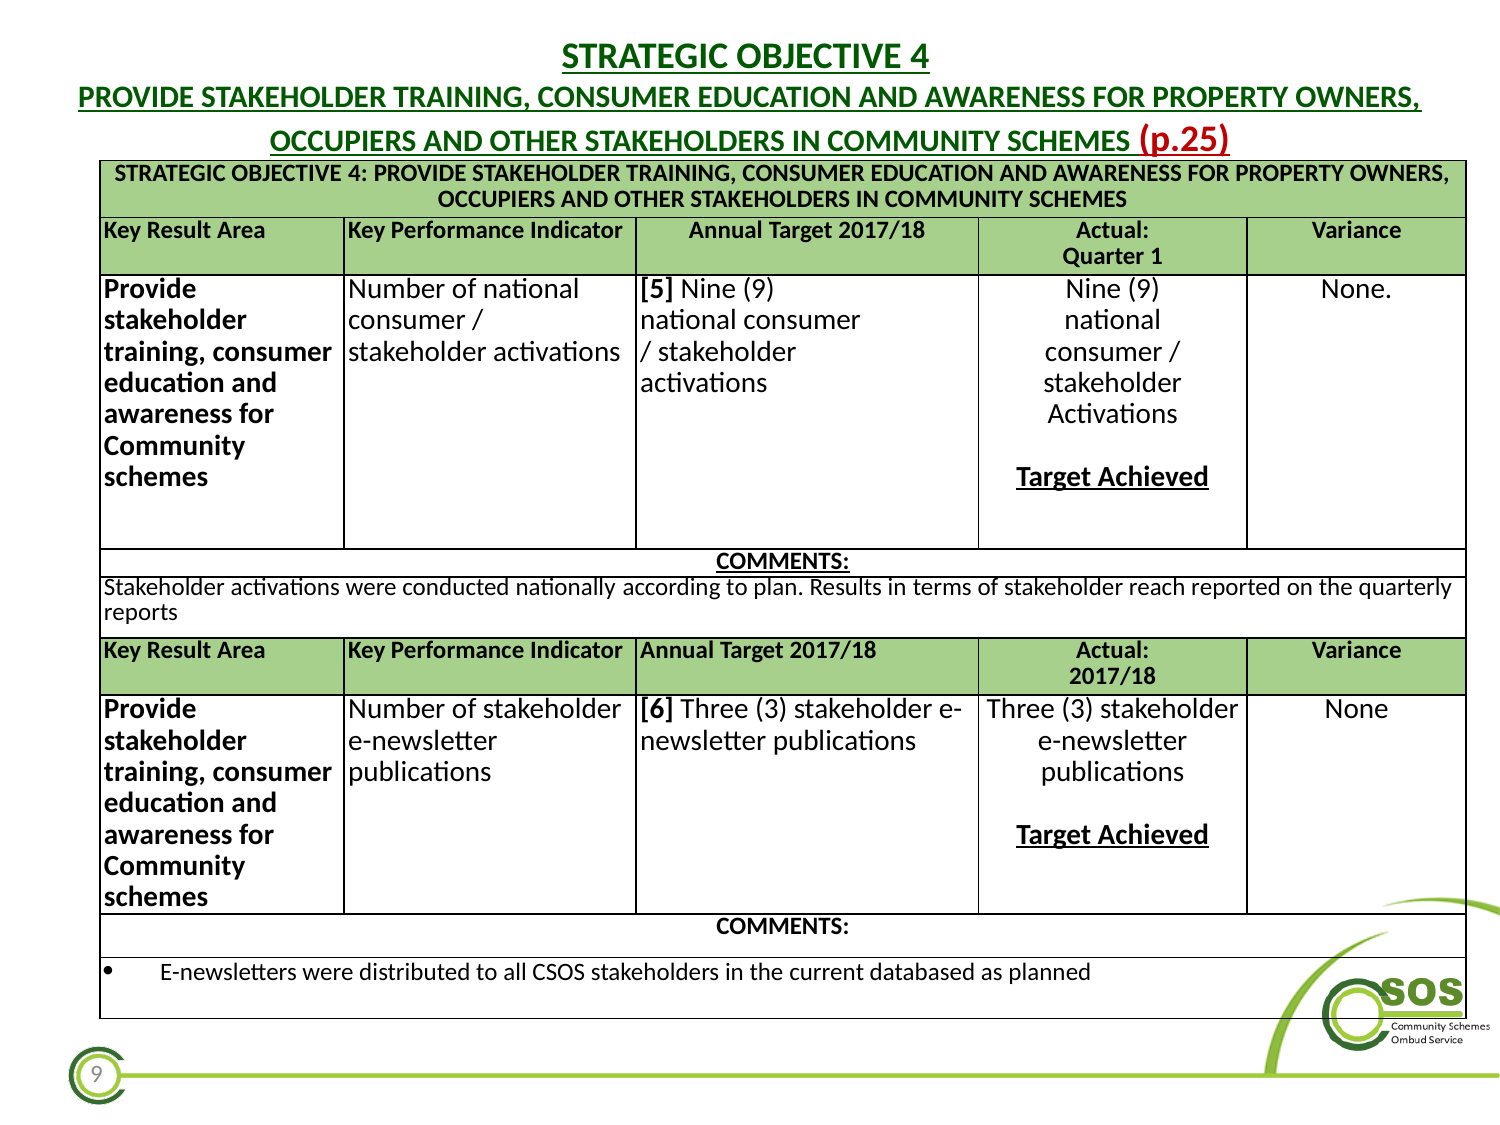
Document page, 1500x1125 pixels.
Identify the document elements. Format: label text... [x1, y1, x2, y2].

table_cell Nine (9) national consumer / stakeholder Activations Target Achieved [979, 276, 1246, 548]
table_cell None. [1248, 276, 1465, 548]
table_cell Actual: Quarter 1 [979, 218, 1246, 274]
table_header STRATEGIC OBJECTIVE 4: PROVIDE STAKEHOLDER TRAINING, CONSUMER EDUCATION AND AWARENESS FOR PROPERTY OWNERS, OCCUPIERS AND OTHER STAKEHOLDERS IN COMMUNITY SCHEMES [101, 161, 1465, 217]
table_cell None [1248, 696, 1465, 913]
table_cell Variance [1248, 639, 1465, 694]
table_cell Annual Target 2017/18 [637, 639, 978, 694]
table_cell Annual Target 2017/18 [637, 218, 978, 274]
table_cell Key Result Area [101, 218, 343, 274]
table_cell Number of stakeholder e-newsletter publications [345, 696, 635, 913]
table_cell E-newsletters were distributed to all CSOS stakeholders in the current databased as planned [101, 958, 1465, 1018]
table_cell Stakeholder activations were conducted nationally according to plan. Results in terms of stakeholder reach reported on the quarterly reports [101, 578, 1465, 637]
table_cell Provide stakeholder training, consumer education and awareness for Community schemes [101, 696, 343, 913]
table_cell Variance [1248, 218, 1465, 274]
table_cell Key Performance Indicator [345, 639, 635, 694]
table_cell Key Performance Indicator [345, 218, 635, 274]
slide_number 9 [75, 1042, 425, 1103]
table_cell [5] Nine (9) national consumer / stakeholder activations [637, 276, 978, 548]
picture [66, 892, 1500, 1107]
table_cell COMMENTS: [101, 915, 1465, 957]
table_cell COMMENTS: [101, 550, 1465, 576]
table_cell Number of national consumer / stakeholder activations [345, 276, 635, 548]
text_box STRATEGIC OBJECTIVE 4 PROVIDE STAKEHOLDER TRAINING, CONSUMER EDUCATION AND AWARENESS FOR PROPERTY OWNERS, OCCUPIERS AND OTHER STAKEHOLDERS IN COMMUNITY SCHEMES (p.25) [56, 58, 1444, 133]
table_cell Key Result Area [101, 639, 343, 694]
table_cell [6] Three (3) stakeholder e-newsletter publications [637, 696, 978, 913]
table_cell Three (3) stakeholder e-newsletter publications Target Achieved [979, 696, 1246, 913]
table_cell Provide stakeholder training, consumer education and awareness for Community schemes [101, 276, 343, 548]
table_cell Actual: 2017/18 [979, 639, 1246, 694]
